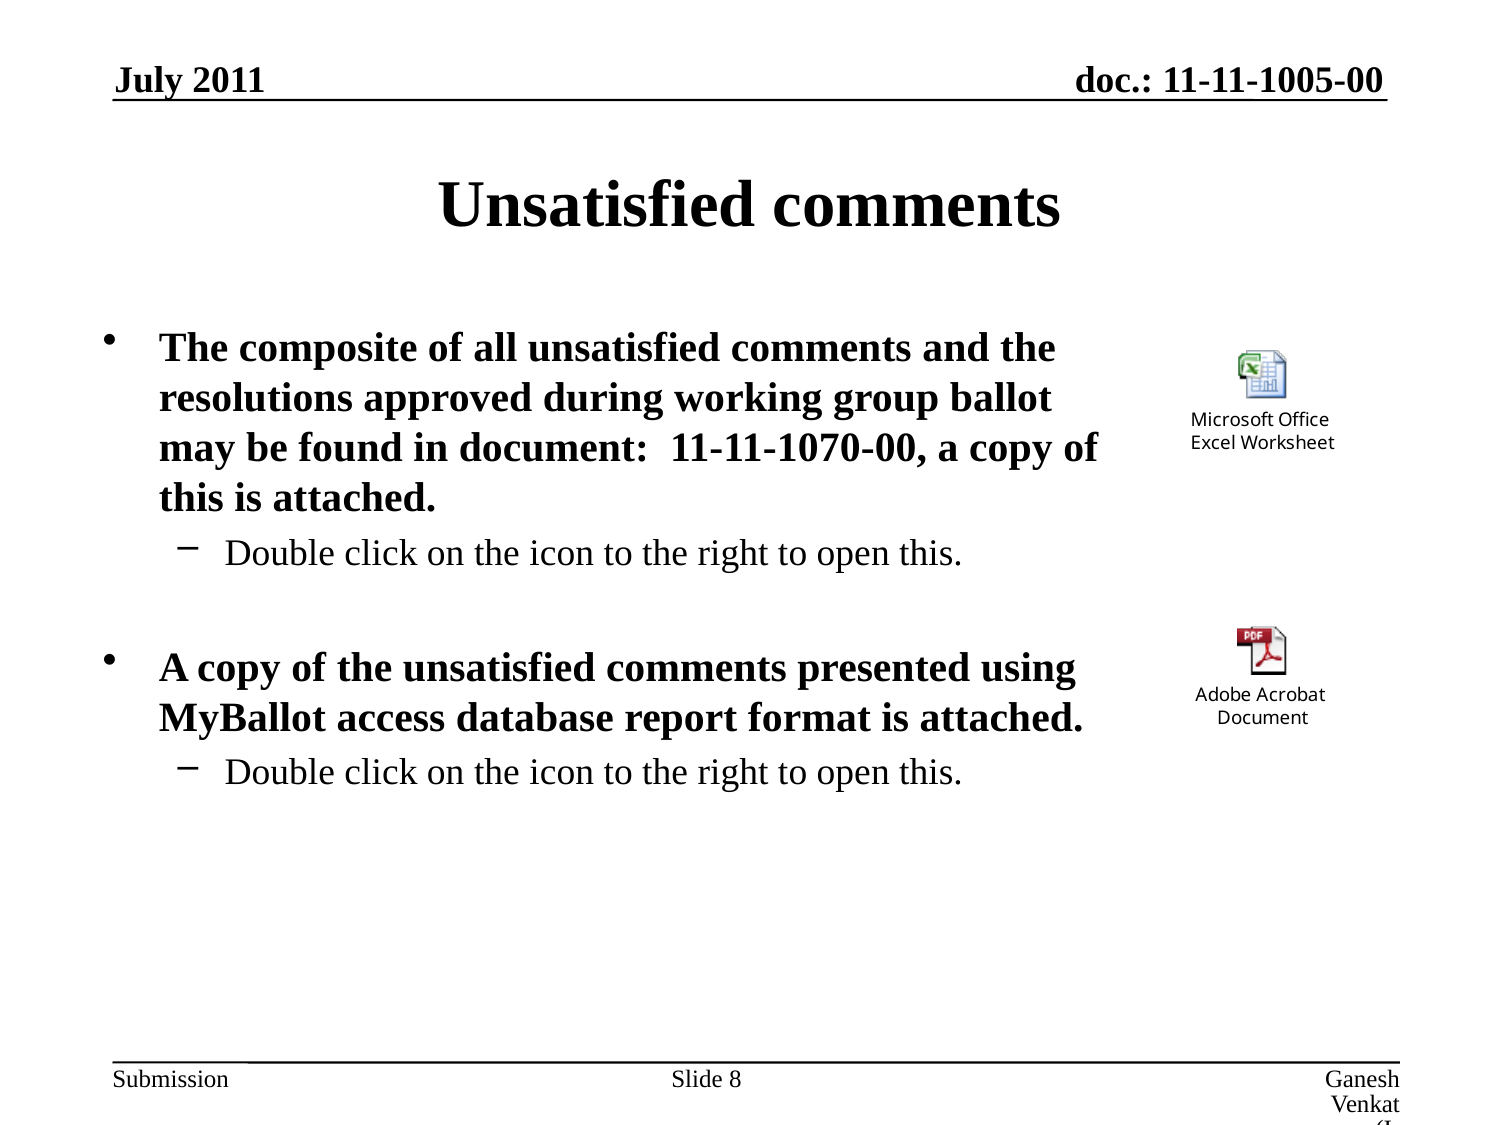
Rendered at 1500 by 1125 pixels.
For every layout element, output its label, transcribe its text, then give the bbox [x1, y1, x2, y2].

list The composite of all unsatisfied comments and the resolutions approved during working group ballot may be found in document: 11-11-1070-00, a copy of this is attached. Double click on the icon to the right to open this. A copy of the unsatisfied comments presented using MyBallot access database report format is attached. Double click on the icon to the right to open this. [87, 312, 1151, 510]
title Unsatisfied comments [112, 112, 1388, 288]
slide_number Slide 8 [662, 1062, 751, 1093]
footer Ganesh Venkatesan (Intel), et al [1324, 1061, 1402, 1093]
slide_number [114, 54, 290, 101]
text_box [1187, 624, 1338, 752]
list The composite of all unsatisfied comments and the resolutions approved during working group ballot may be found in document: 11-11-1070-00, a copy of this is attached. Double click on the icon to the right to open this. A copy of the unsatisfied comments presented using MyBallot access database report format is attached. Double click on the icon to the right to open this. [87, 511, 1151, 988]
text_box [1187, 349, 1338, 477]
